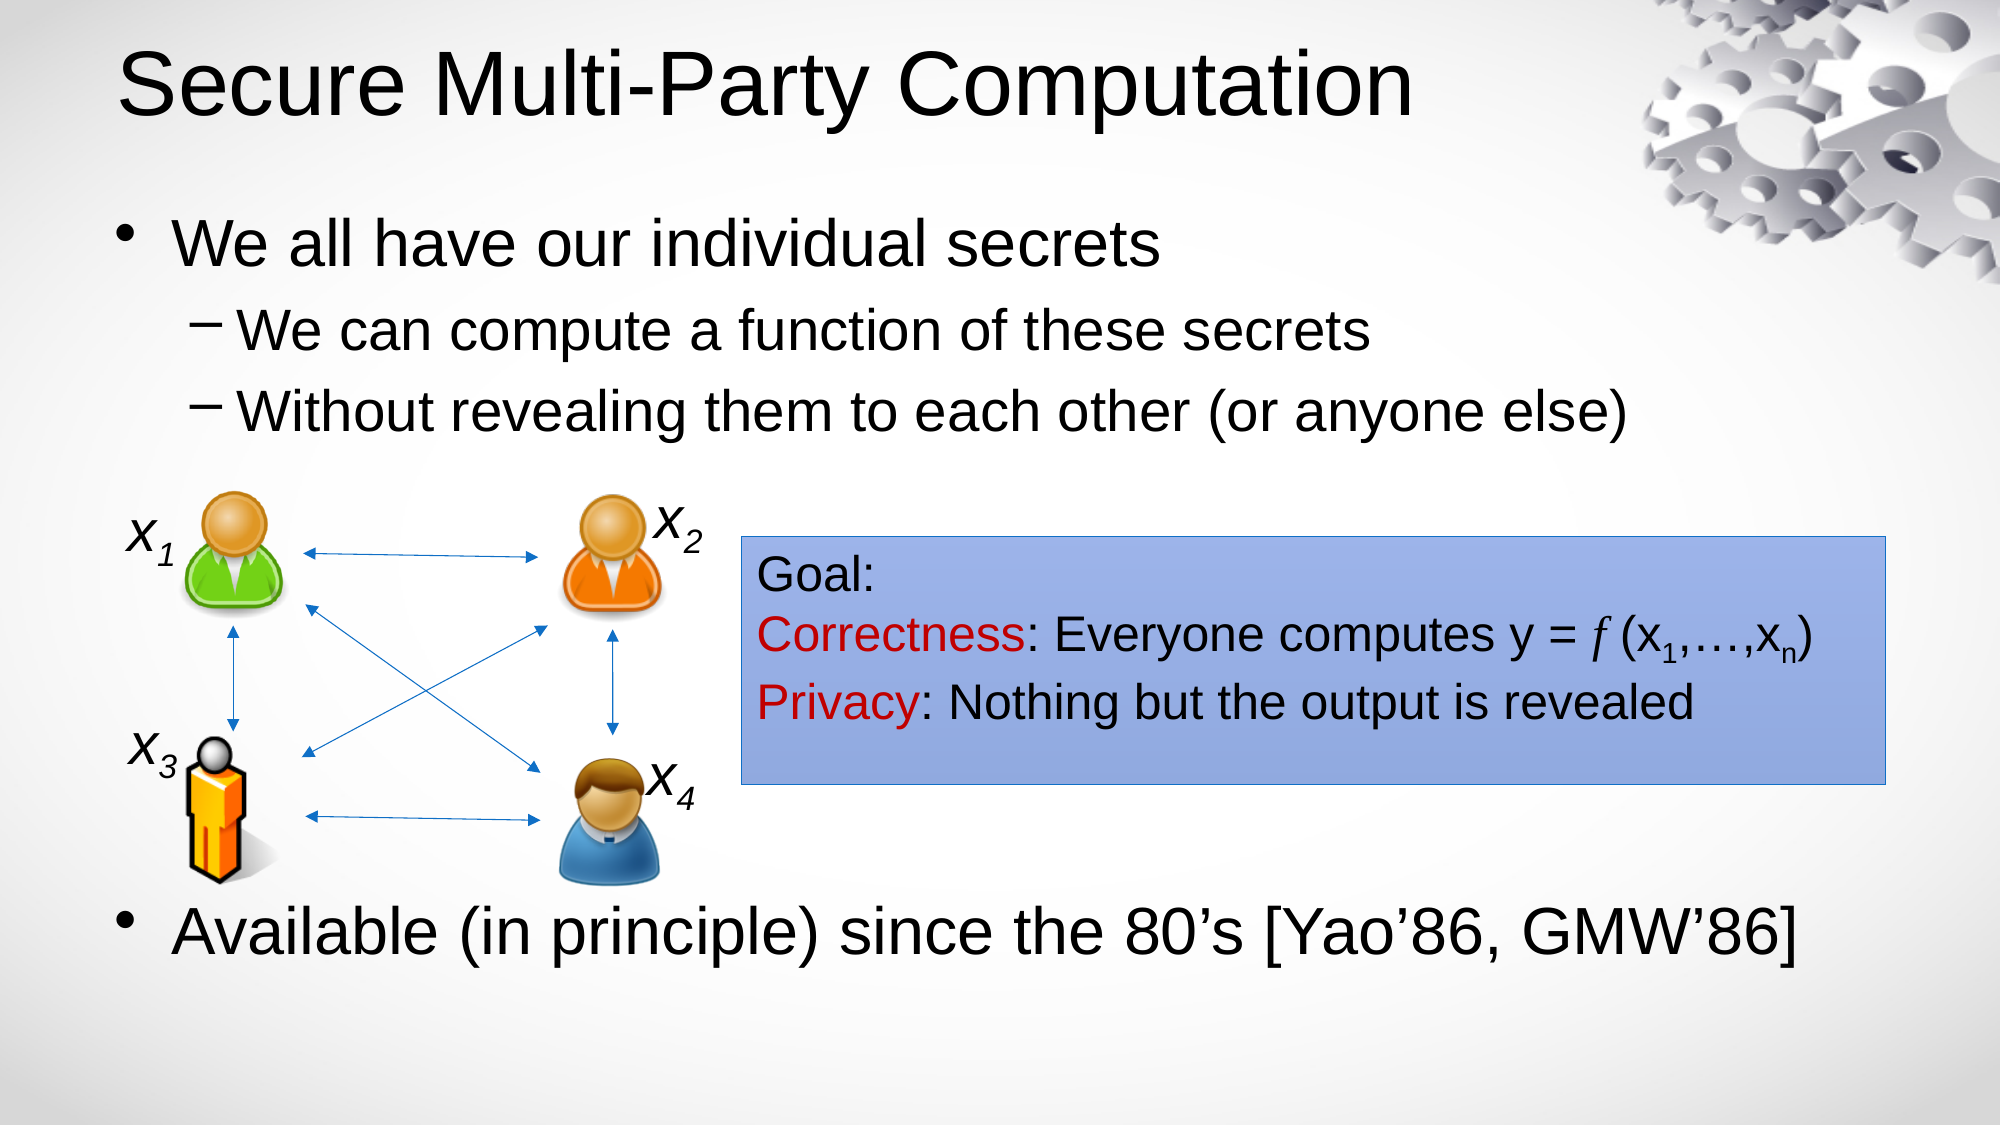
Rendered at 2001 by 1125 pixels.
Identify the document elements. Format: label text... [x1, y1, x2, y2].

title Secure Multi-Party Computation [101, 30, 1903, 127]
text_box Goal: Correctness: Everyone computes y = f (x1,…,xn) Privacy: Nothing but the output is revealed [741, 536, 1886, 785]
picture [0, 0, 2000, 1125]
list We all have our individual secrets We can compute a function of these secrets Without revealing them to each other (or anyone else) Available (in principle) since the 80’s [Yao’86, GMW’86] [99, 192, 1901, 1006]
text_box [113, 472, 735, 887]
